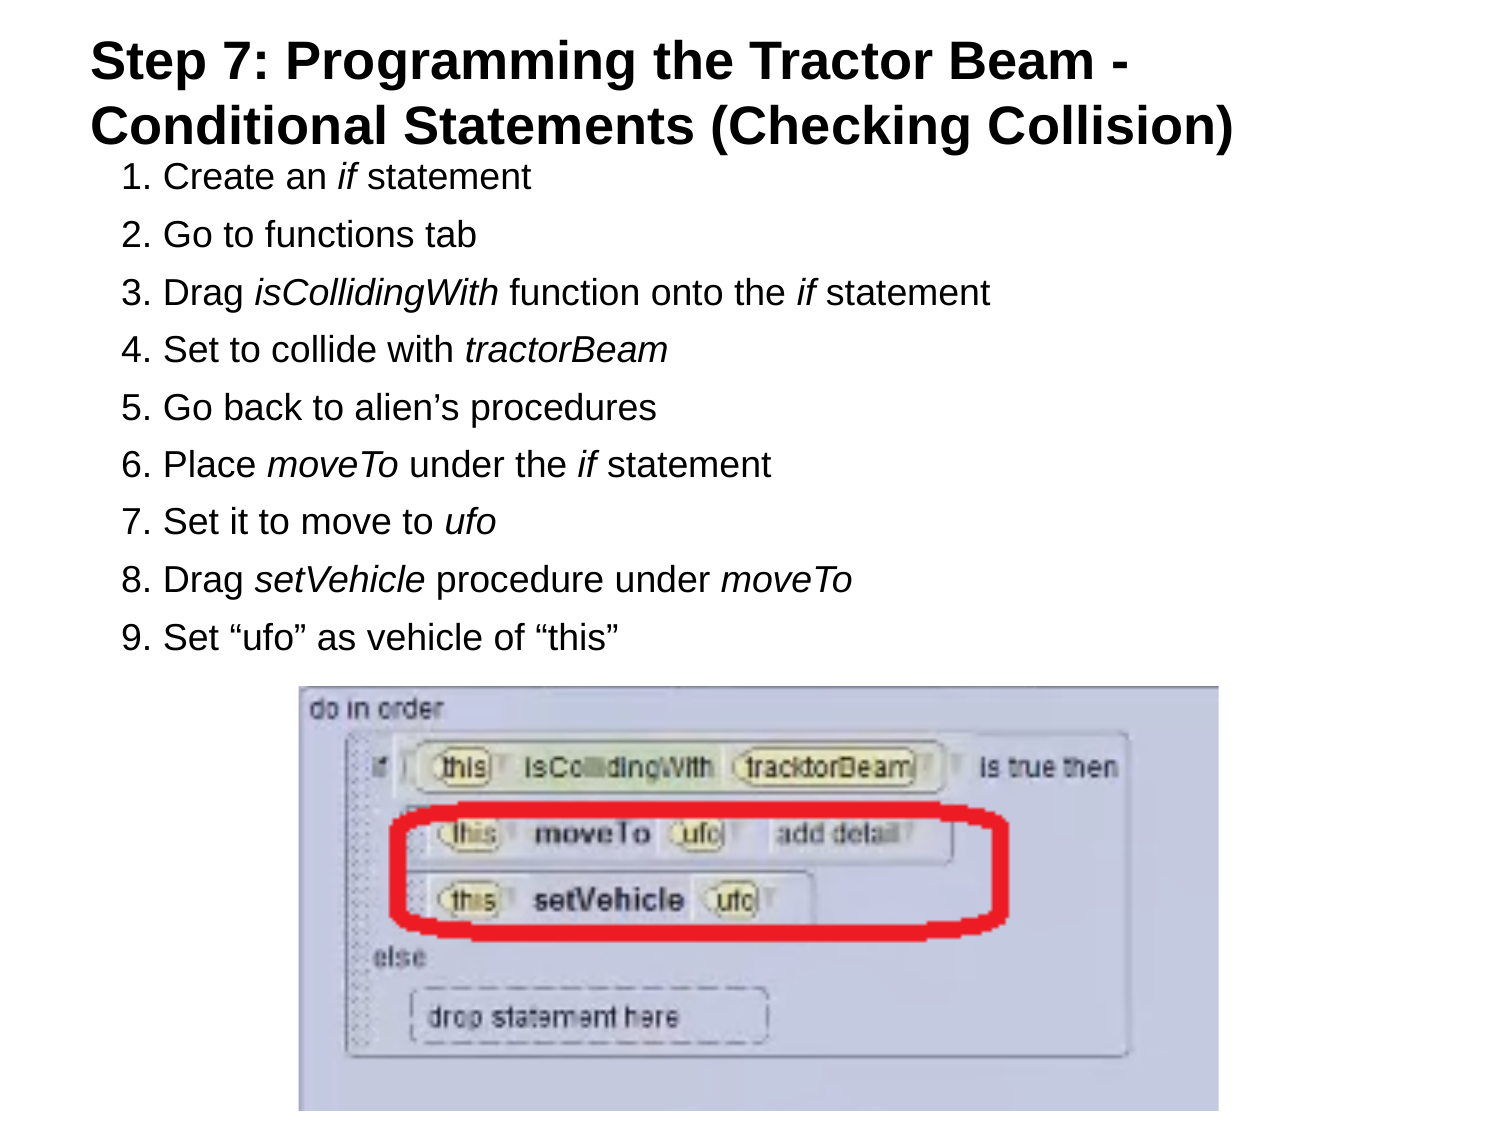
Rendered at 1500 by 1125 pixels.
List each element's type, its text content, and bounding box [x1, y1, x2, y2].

text_box [298, 686, 1219, 1111]
title Step 7: Programming the Tractor Beam - Conditional Statements (Checking Collision) [75, 0, 1425, 137]
list 1. Create an if statement 2. Go to functions tab 3. Drag isCollidingWith function onto the if statement 4. Set to collide with tractorBeam 5. Go back to alien’s procedures 6. Place moveTo under the if statement 7. Set it to move to ufo 8. Drag setVehicle procedure under moveTo 9. Set “ufo” as vehicle of “this” [75, 137, 1425, 953]
